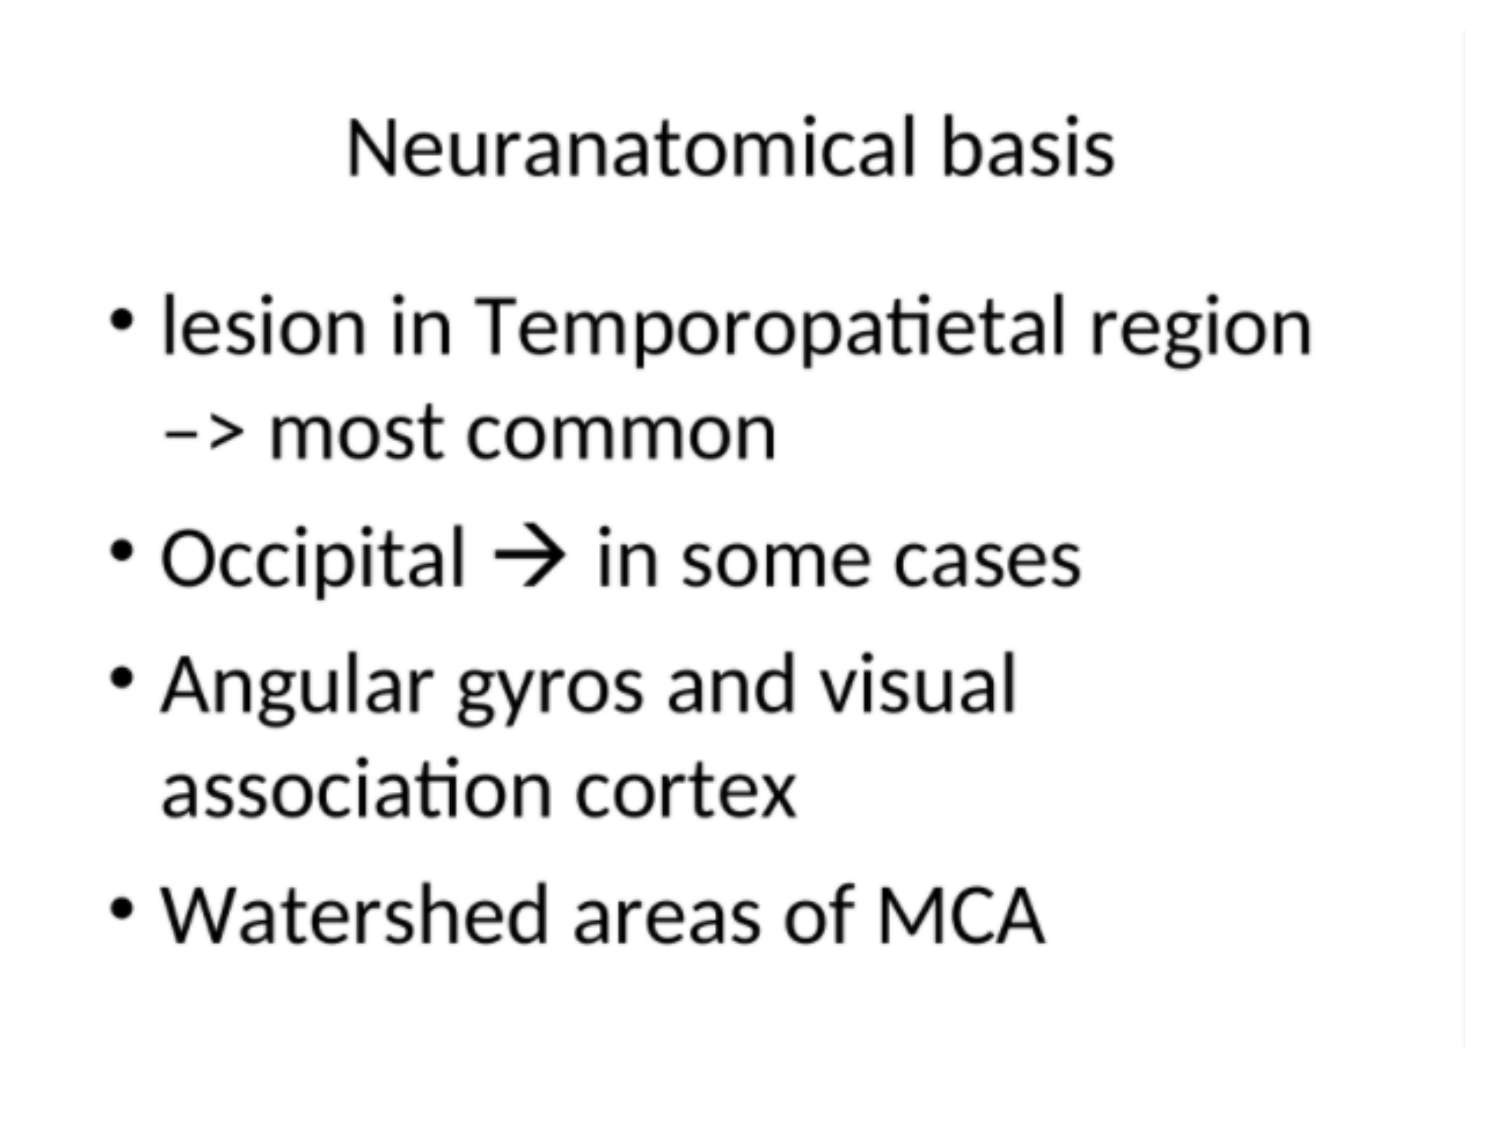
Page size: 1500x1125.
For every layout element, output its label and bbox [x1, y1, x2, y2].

picture [29, 30, 1466, 1047]
